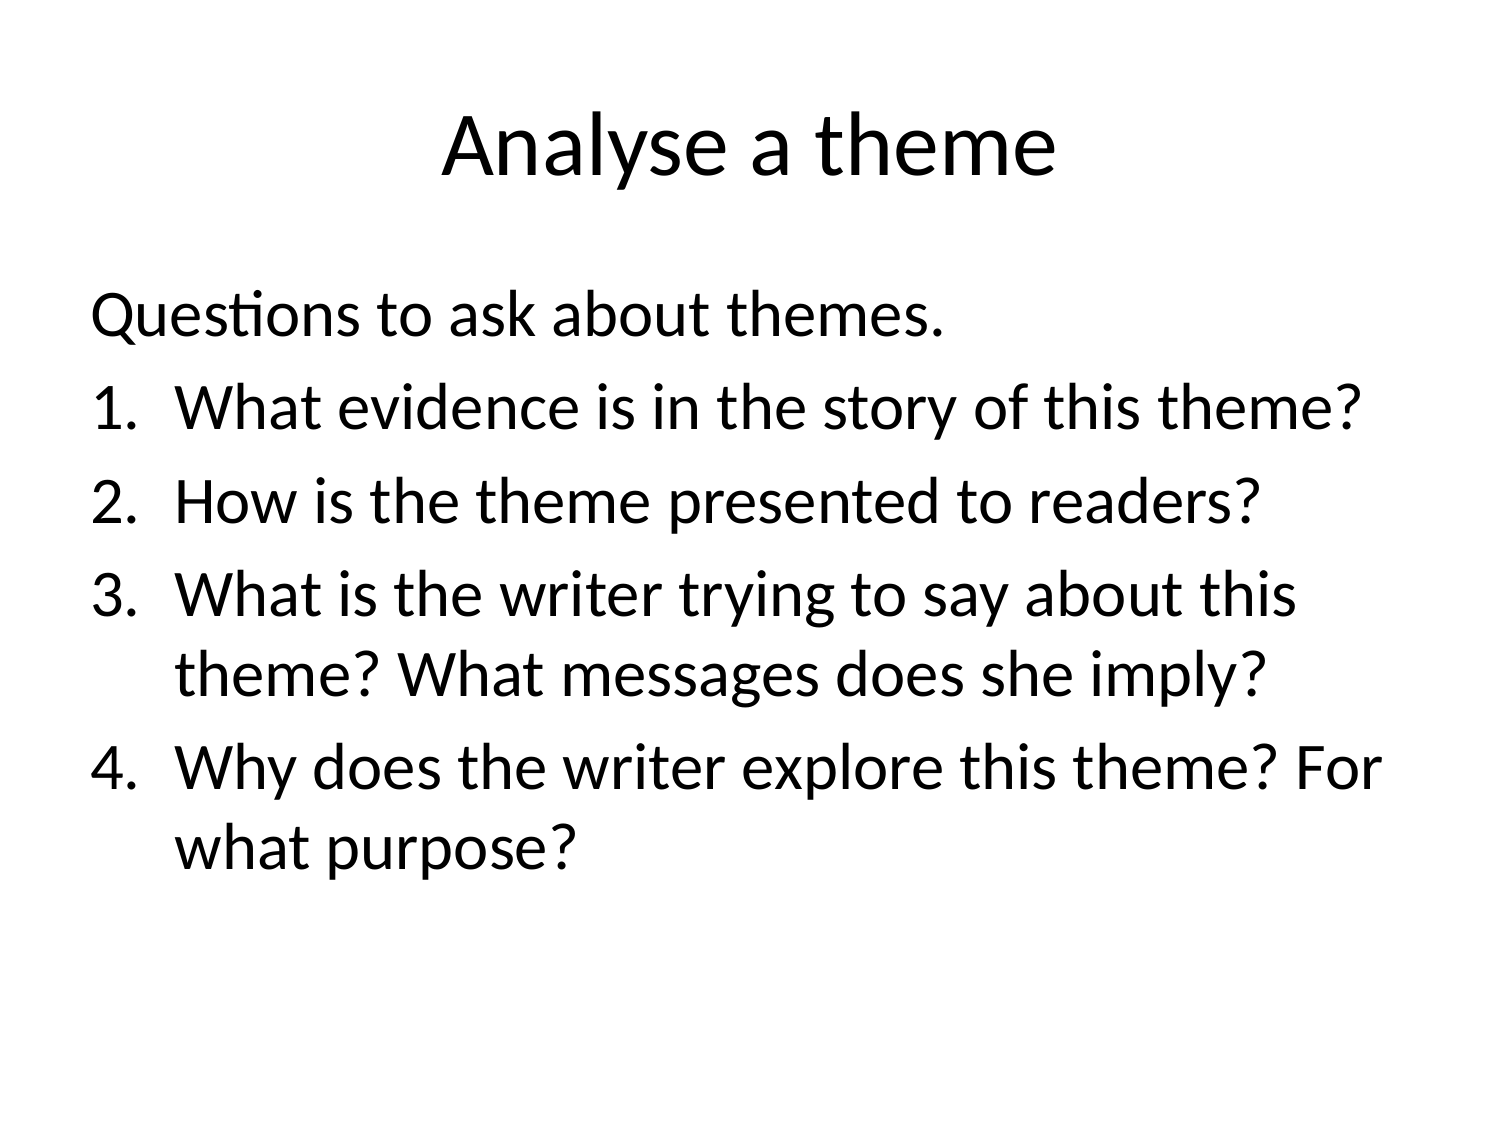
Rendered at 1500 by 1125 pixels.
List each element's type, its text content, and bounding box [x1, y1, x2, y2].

list Questions to ask about themes. What evidence is in the story of this theme? How is the theme presented to readers? What is the writer trying to say about this theme? What messages does she imply? Why does the writer explore this theme? For what purpose? [75, 262, 1425, 1005]
title Analyse a theme [75, 45, 1425, 233]
